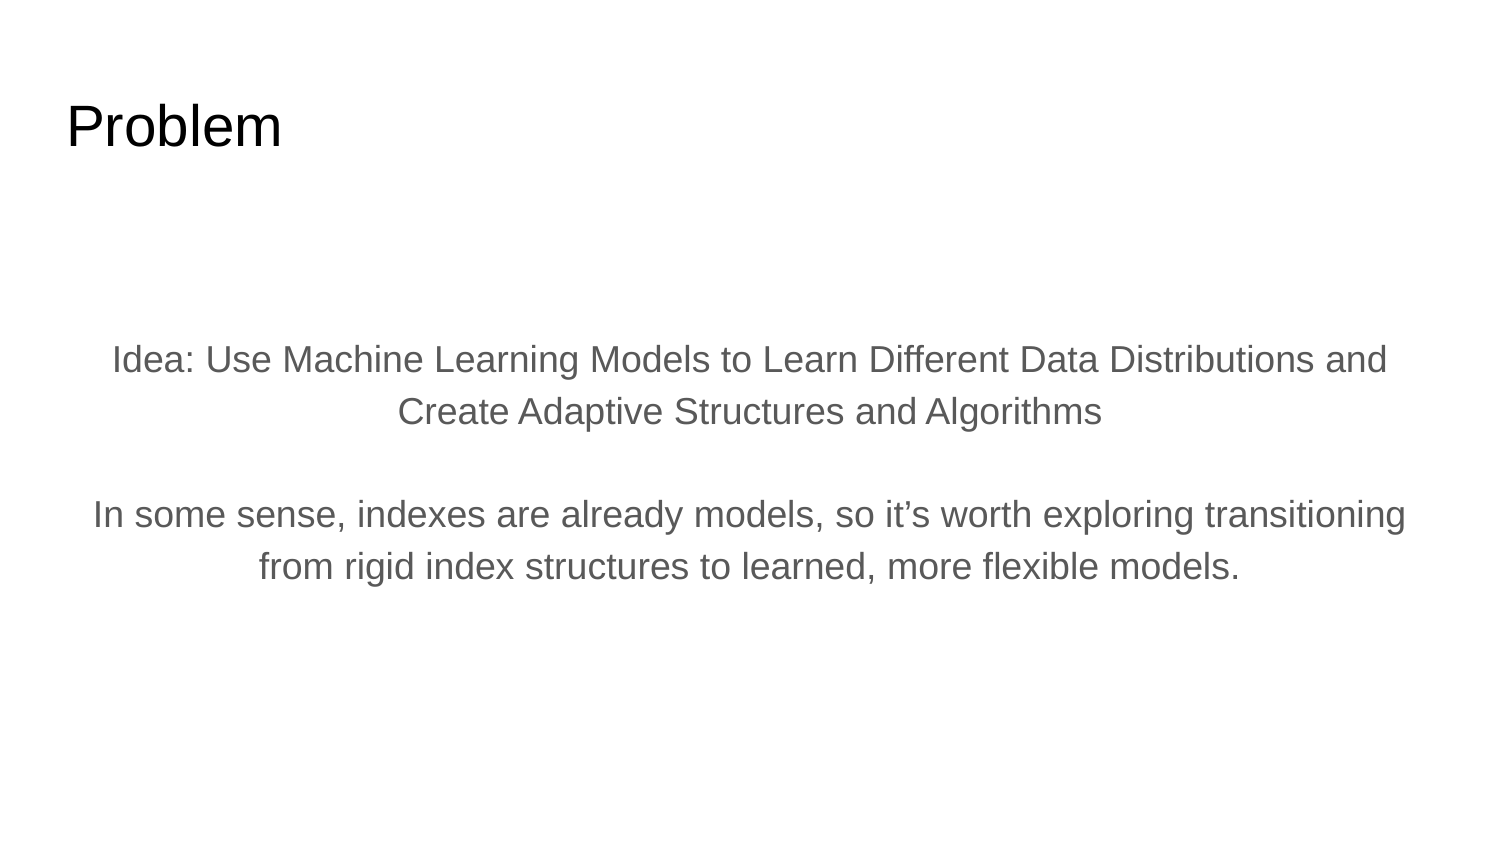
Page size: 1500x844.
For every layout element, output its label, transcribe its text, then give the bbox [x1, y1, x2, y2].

list Idea: Use Machine Learning Models to Learn Different Data Distributions and Create Adaptive Structures and Algorithms In some sense, indexes are already models, so it’s worth exploring transitioning from rigid index structures to learned, more flexible models. [51, 313, 1449, 408]
title Problem [51, 72, 1449, 167]
